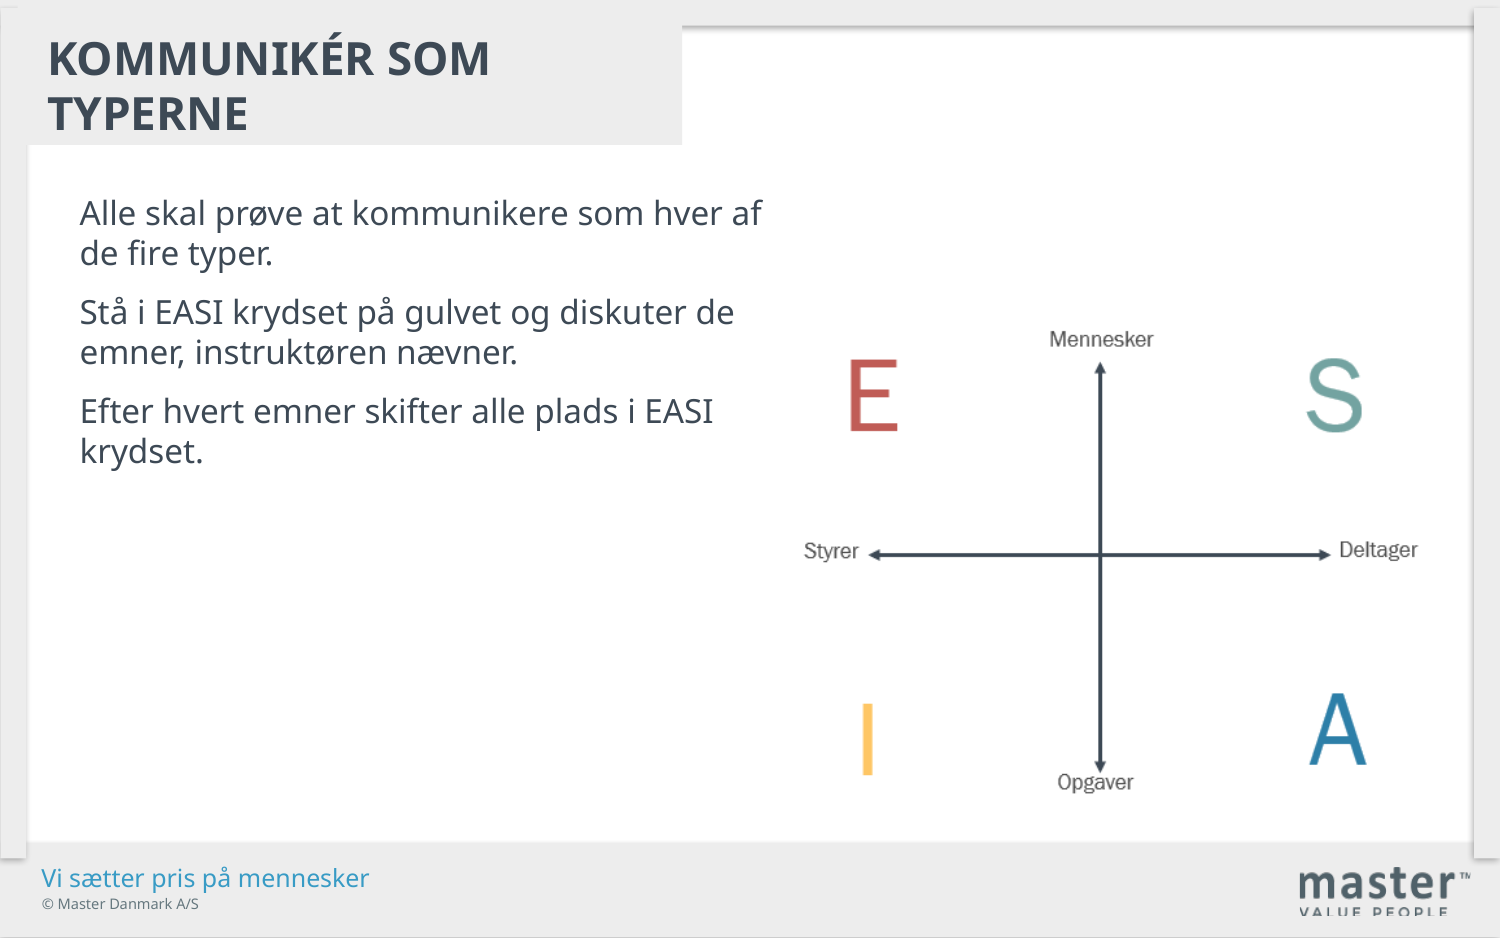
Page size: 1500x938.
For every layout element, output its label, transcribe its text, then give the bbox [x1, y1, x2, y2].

list Alle skal prøve at kommunikere som hver af de fire typer. Stå i EASI krydset på gulvet og diskuter de emner, instruktøren nævner. Efter hvert emner skifter alle plads i EASI krydset. [64, 185, 798, 800]
list kommunikér som typerne [17, 0, 683, 145]
picture [769, 326, 1424, 800]
